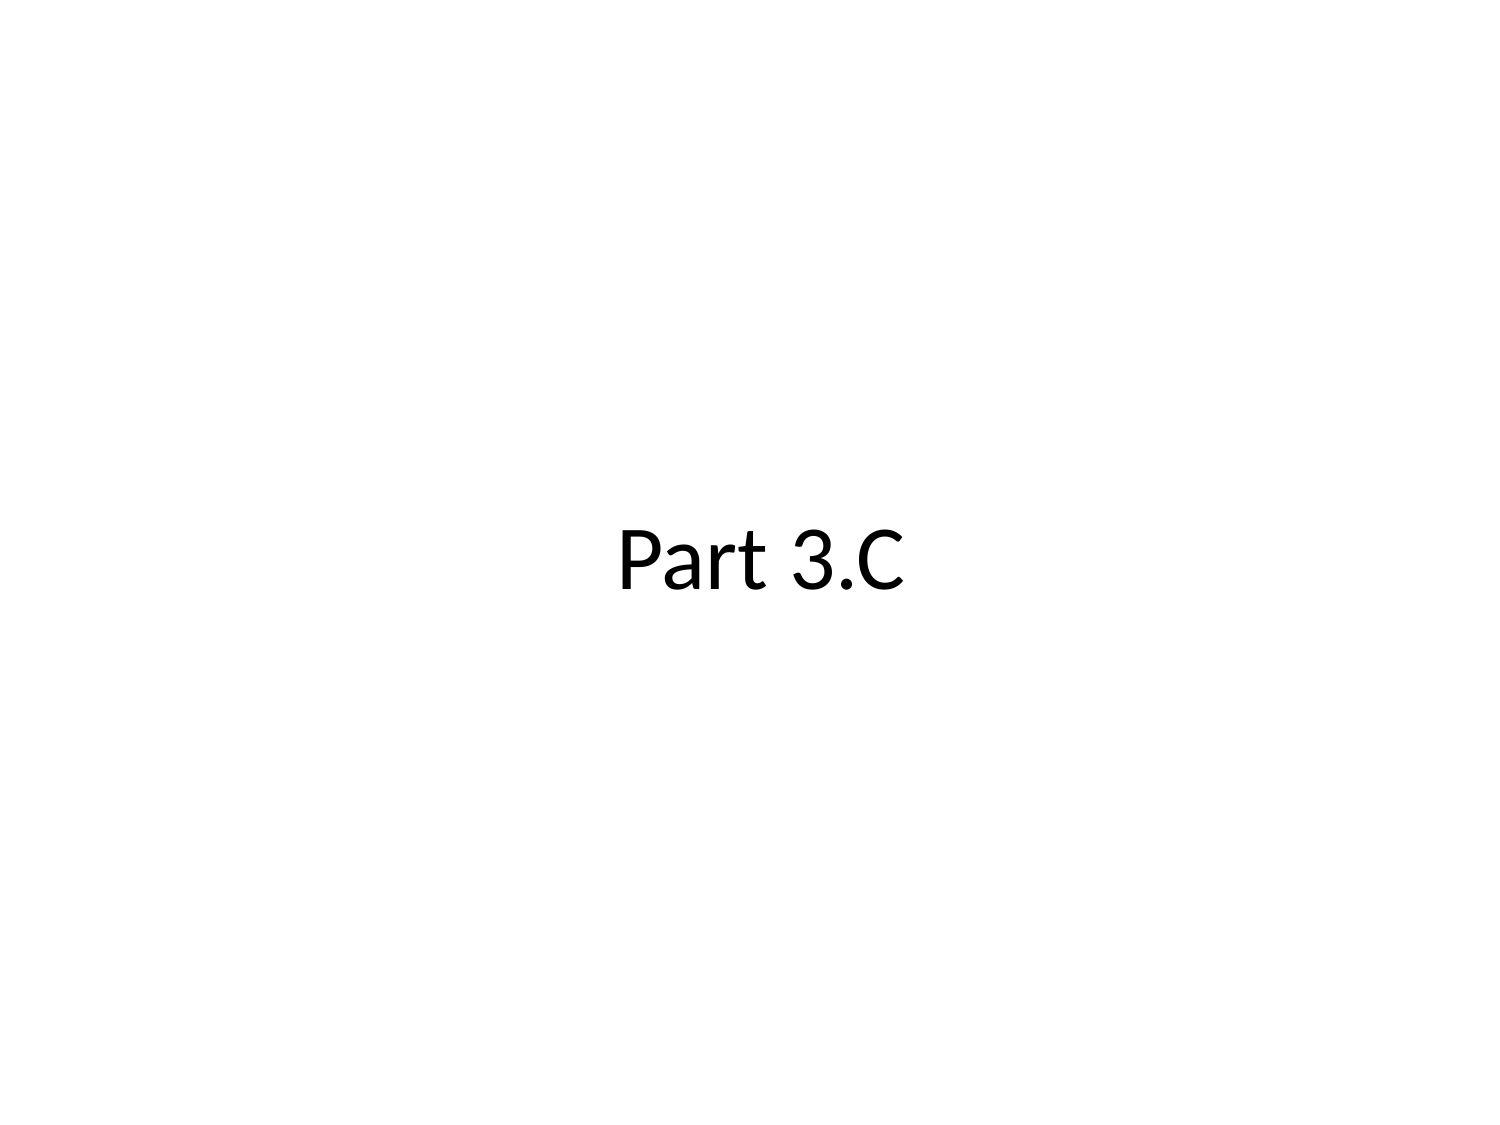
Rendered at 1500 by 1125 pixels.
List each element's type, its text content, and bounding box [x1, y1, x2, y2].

title Part 3.C [123, 432, 1399, 674]
